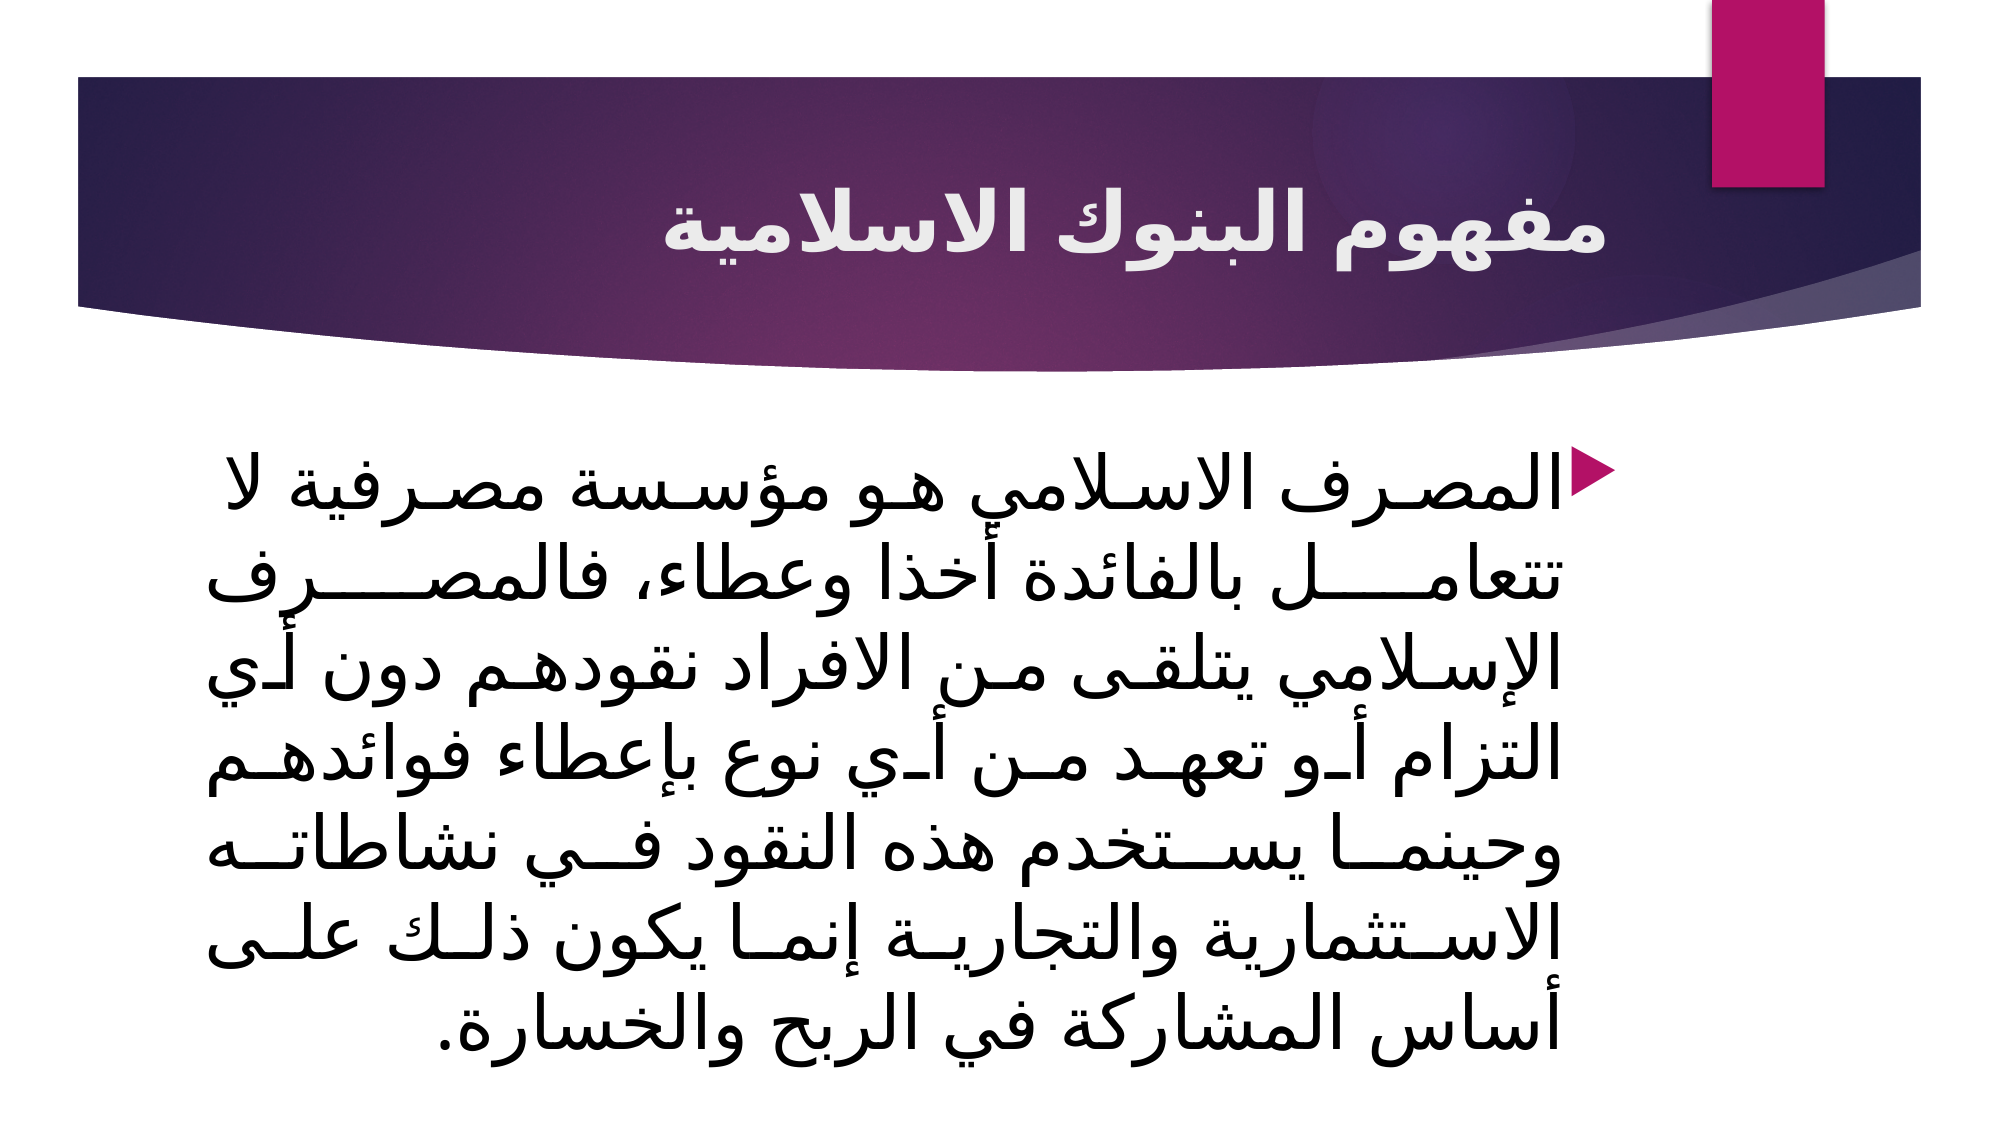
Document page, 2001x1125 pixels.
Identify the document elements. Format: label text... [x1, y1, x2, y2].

list المصرف الاسلامي هو مؤسسة مصرفية لا تتعامل بالفائدة أخذا وعطاء، فالمصرف الإسلامي يتلقى من الافراد نقودهم دون أي التزام أو تعهد من أي نوع بإعطاء فوائدهم وحينما يستخدم هذه النقود في نشاطاته الاستثمارية والتجارية إنما يكون ذلك على أساس المشاركة في الربح والخسارة. [189, 427, 1638, 988]
title مفهوم البنوك الاسلامية [189, 159, 1627, 276]
